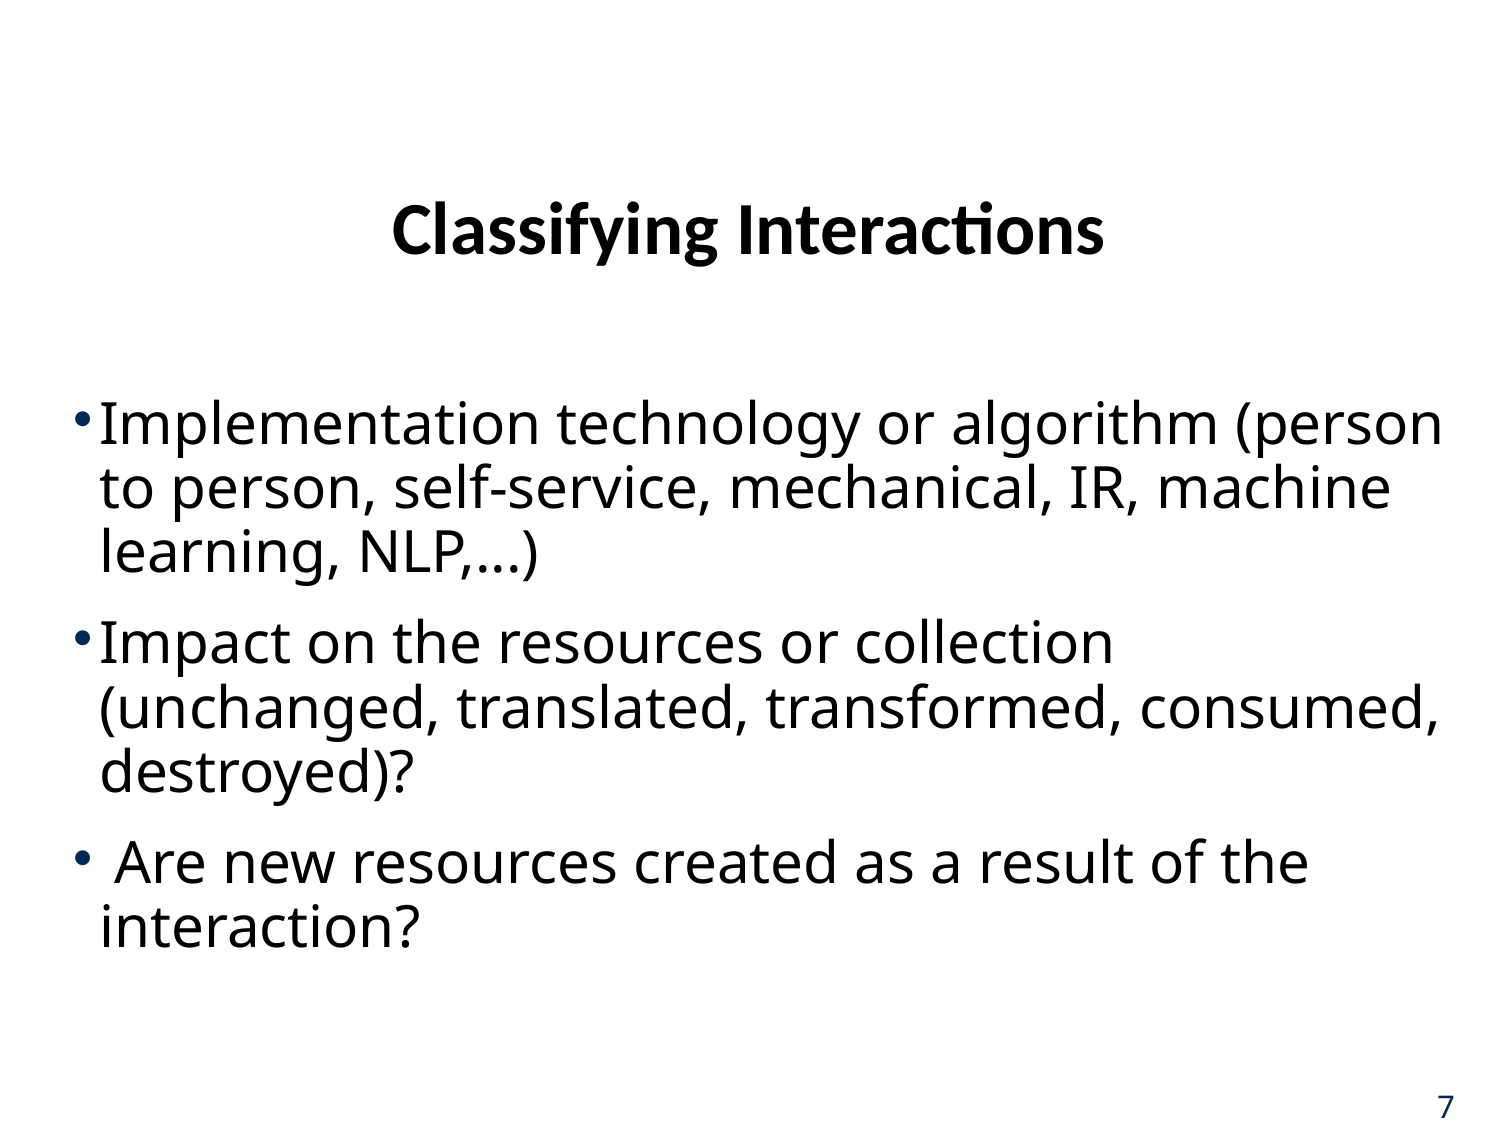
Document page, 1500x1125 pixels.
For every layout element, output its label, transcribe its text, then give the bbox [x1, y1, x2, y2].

text_box 7 [1438, 1081, 1454, 1119]
title Classifying Interactions [74, 132, 1425, 328]
text_box Implementation technology or algorithm (person to person, self-service, mechanical, IR, machine learning, NLP,...) Impact on the resources or collection (unchanged, translated, transformed, consumed, destroyed)? Are new resources created as a result of the interaction? [62, 387, 1463, 966]
